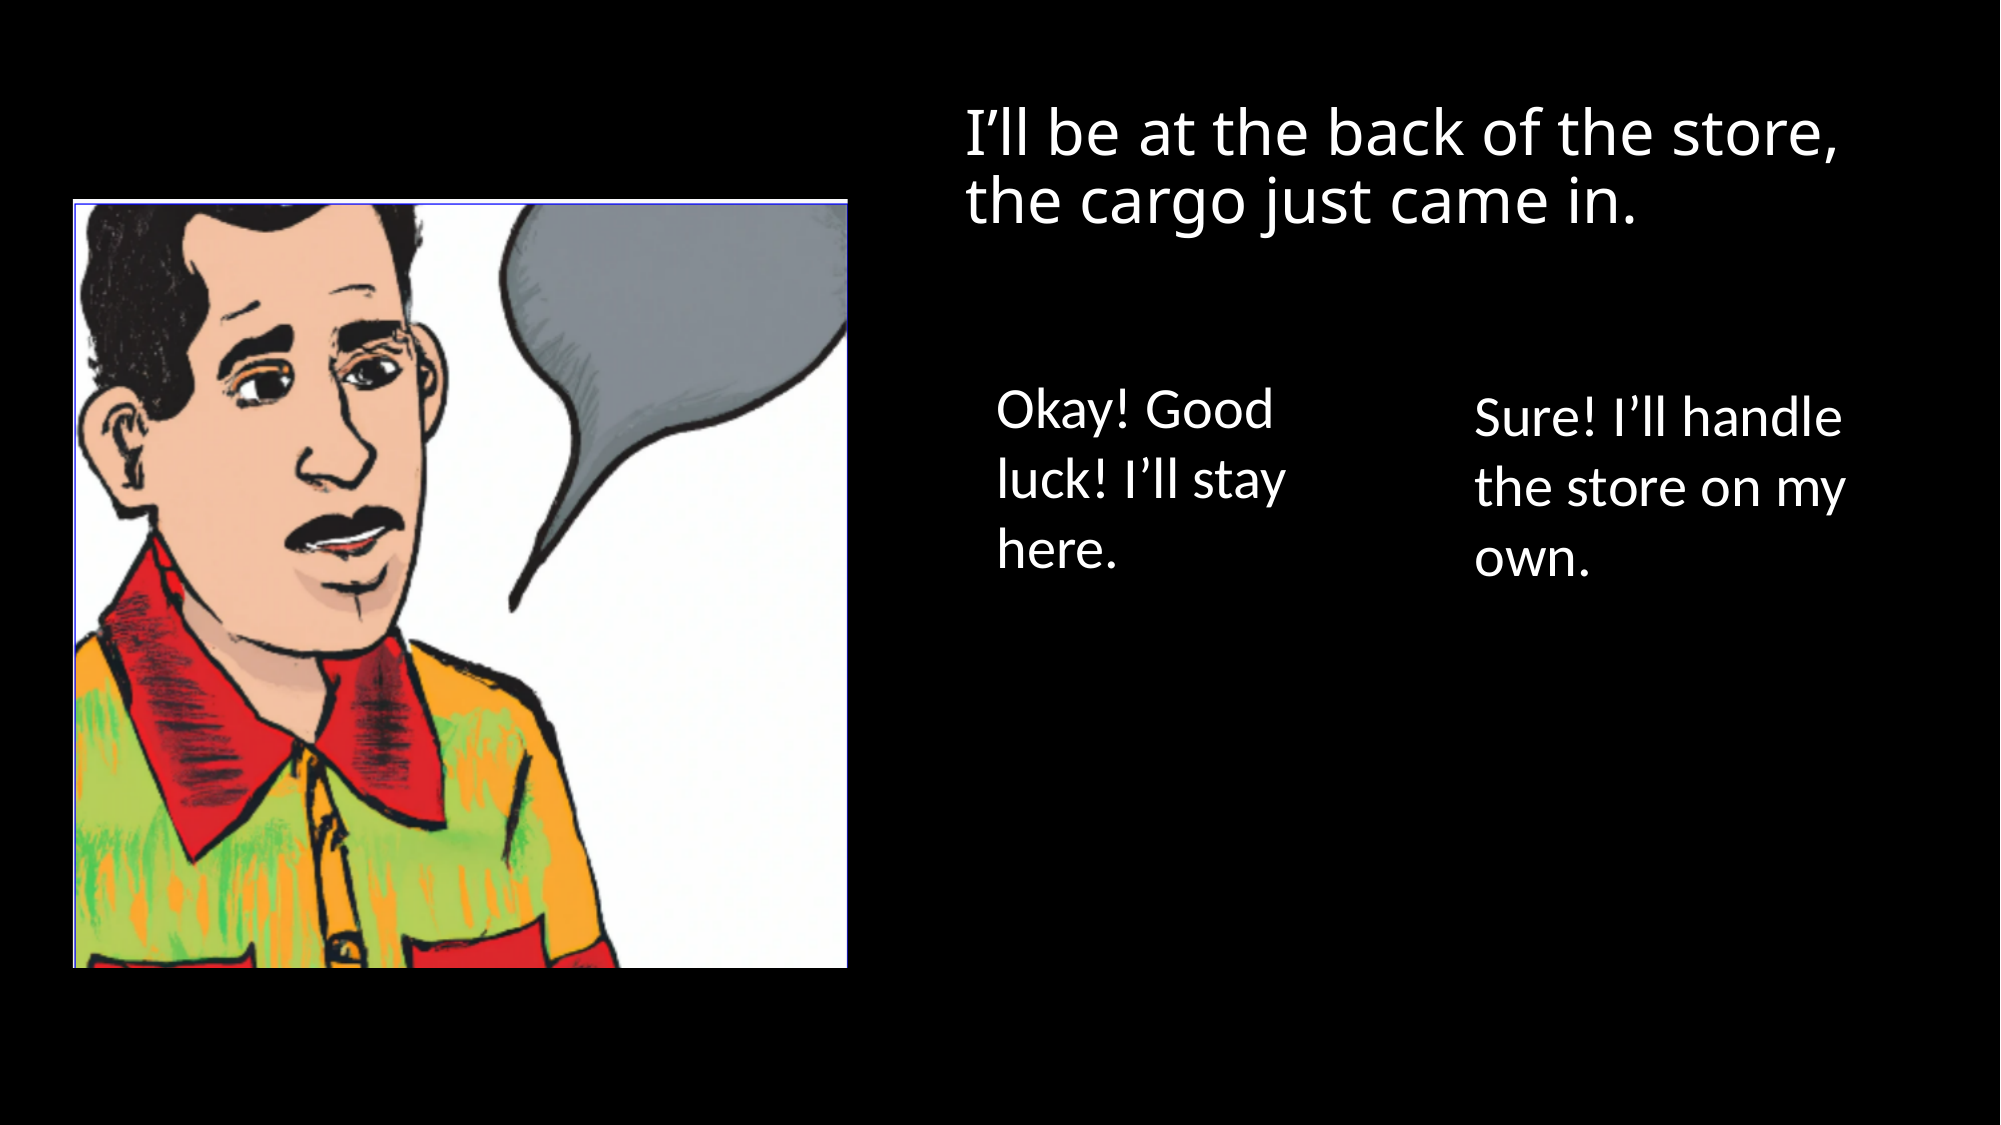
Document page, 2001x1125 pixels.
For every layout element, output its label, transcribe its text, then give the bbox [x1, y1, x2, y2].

title I’ll be at the back of the store, the cargo just came in. [950, 59, 1863, 278]
text_box Okay! Good luck! I’ll stay here. [981, 362, 1307, 588]
text_box Sure! I’ll handle the store on my own. [1459, 370, 1863, 595]
picture [72, 199, 848, 968]
